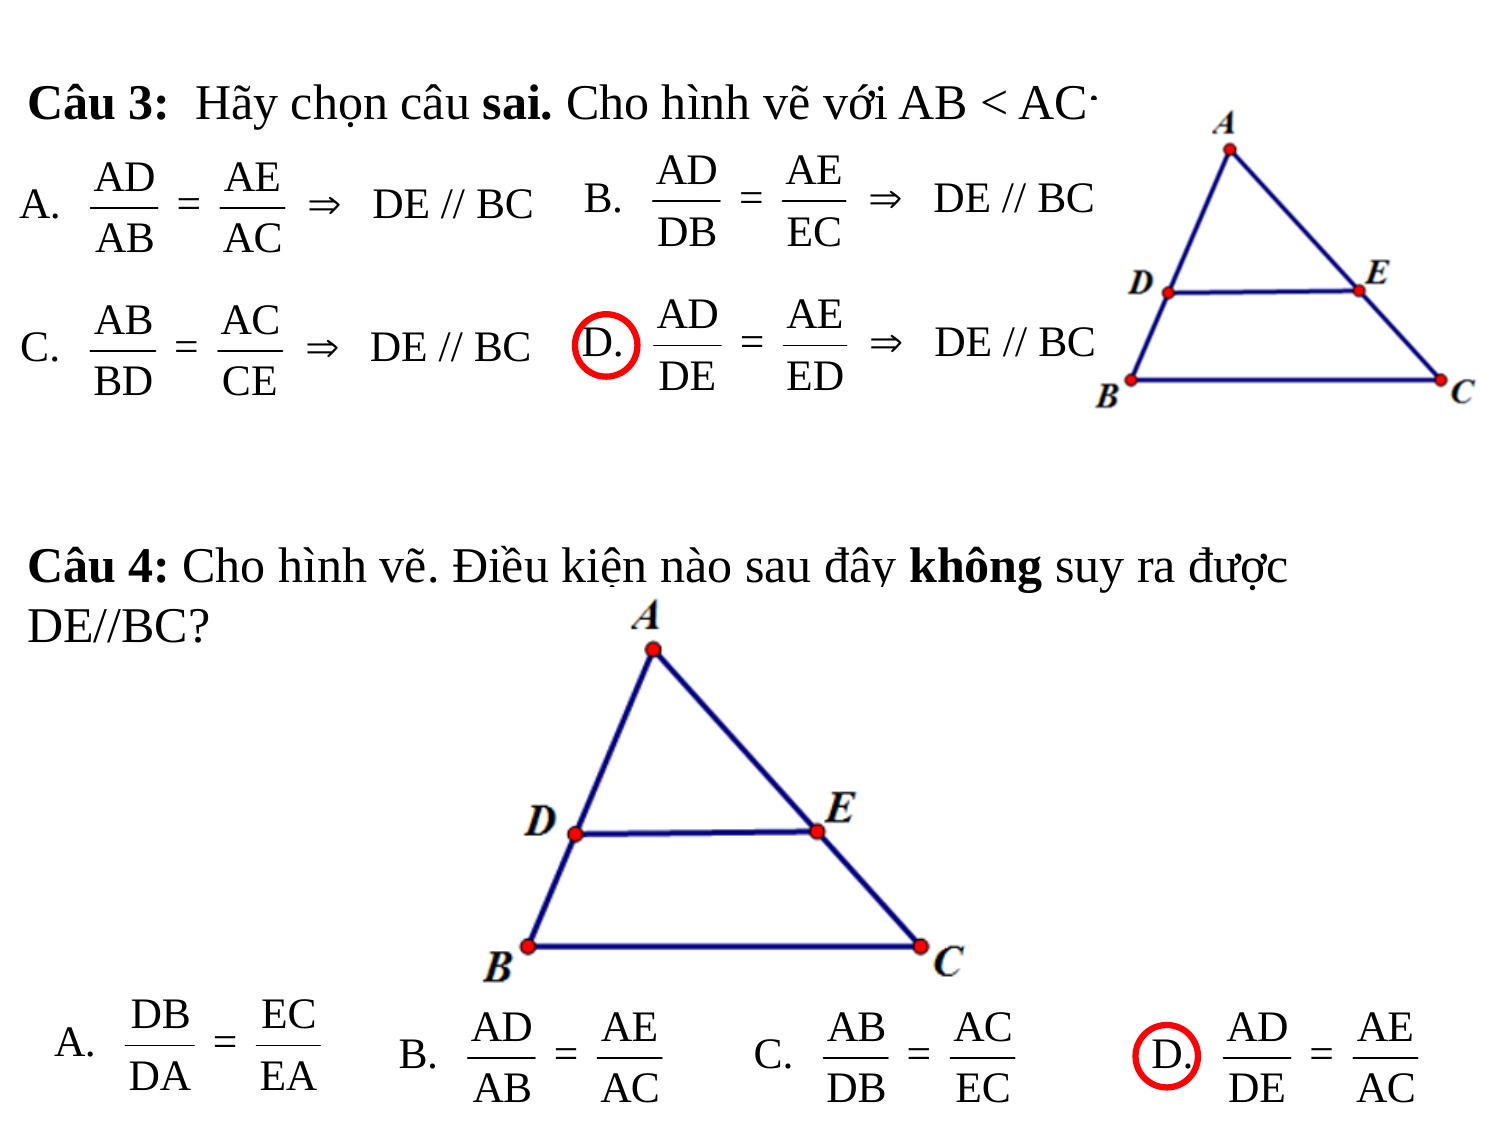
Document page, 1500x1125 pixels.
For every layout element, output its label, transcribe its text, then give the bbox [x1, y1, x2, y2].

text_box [576, 142, 1104, 256]
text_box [1144, 999, 1436, 1113]
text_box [47, 987, 338, 1101]
text_box [1134, 1033, 1144, 1080]
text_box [574, 287, 1106, 401]
picture [1087, 100, 1493, 426]
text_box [14, 292, 541, 406]
text_box Câu 4: Cho hình vẽ. Điều kiện nào sau đây không suy ra được DE//BC? [12, 524, 1500, 660]
text_box Câu 3: Hãy chọn câu sai. Cho hình vẽ với AB < AC: [12, 62, 1313, 138]
picture [474, 587, 981, 997]
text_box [391, 999, 679, 1113]
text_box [12, 149, 543, 263]
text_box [747, 999, 1031, 1113]
